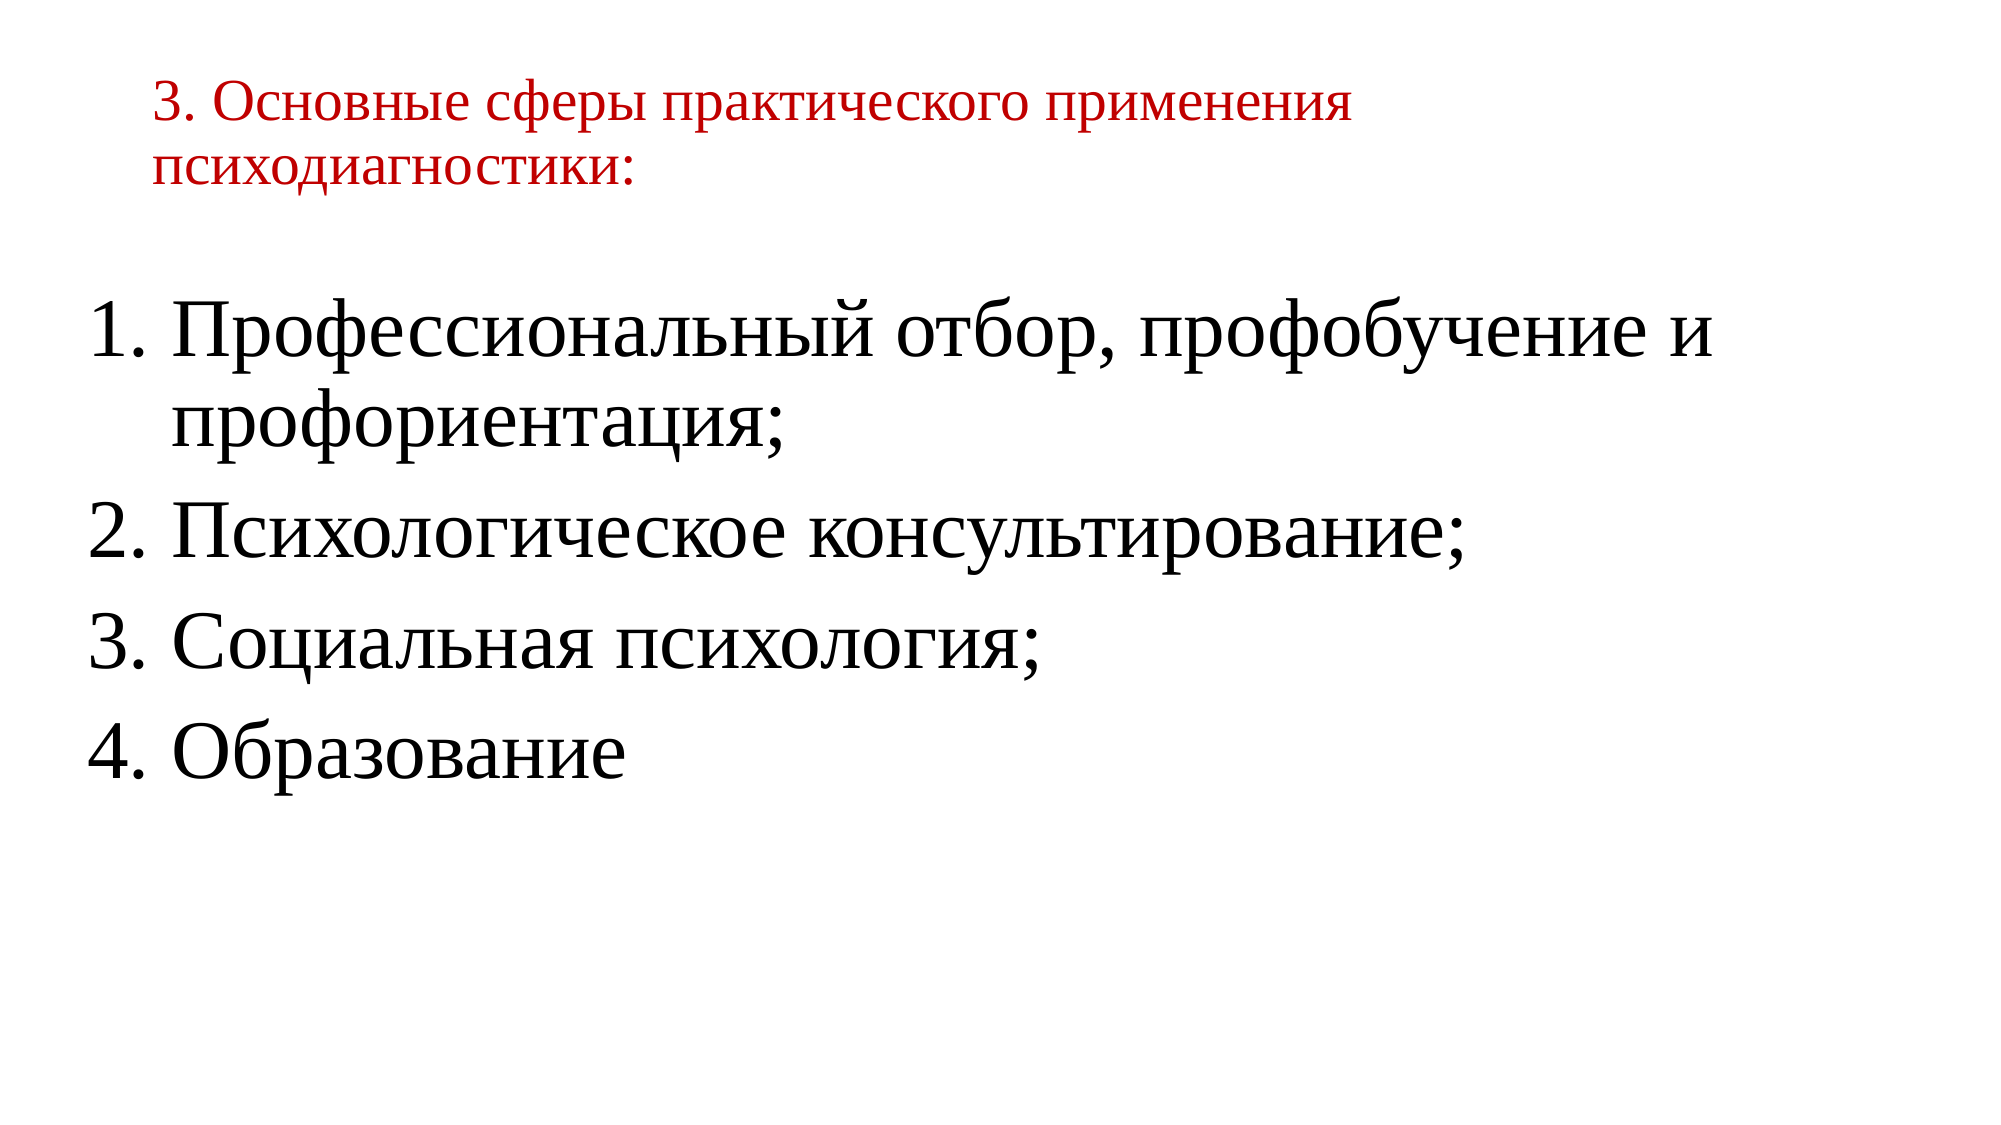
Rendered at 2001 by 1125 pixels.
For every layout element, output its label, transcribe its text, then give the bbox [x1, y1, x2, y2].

list Профессиональный отбор, профобучение и профориентация; Психологическое консультирование; Социальная психология; Образование [72, 277, 1863, 1014]
title 3. Основные сферы практического применения психодиагностики: [137, 59, 1863, 277]
